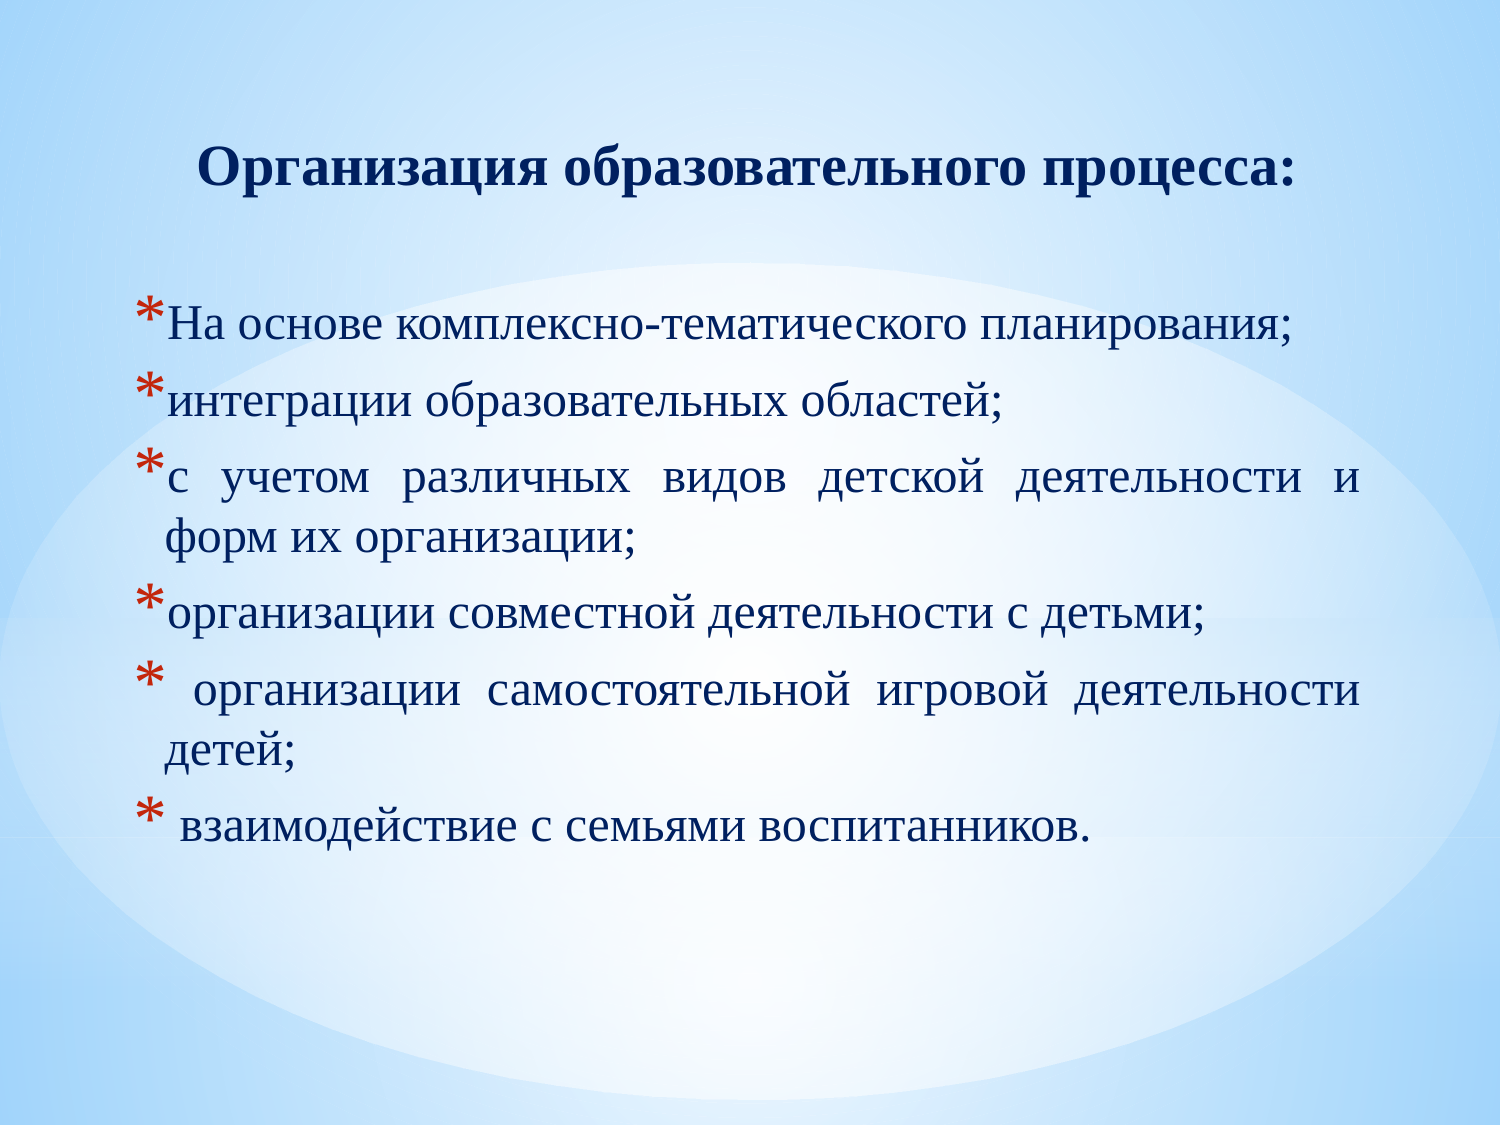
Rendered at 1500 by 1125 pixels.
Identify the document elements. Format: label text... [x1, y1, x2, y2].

list Организация образовательного процесса: На основе комплексно-тематического планирования; интеграции образовательных областей; с учетом различных видов детской деятельности и форм их организации; организации совместной деятельности с детьми; организации самостоятельной игровой деятельности детей; взаимодействие с семьями воспитанников. [112, 120, 1376, 941]
